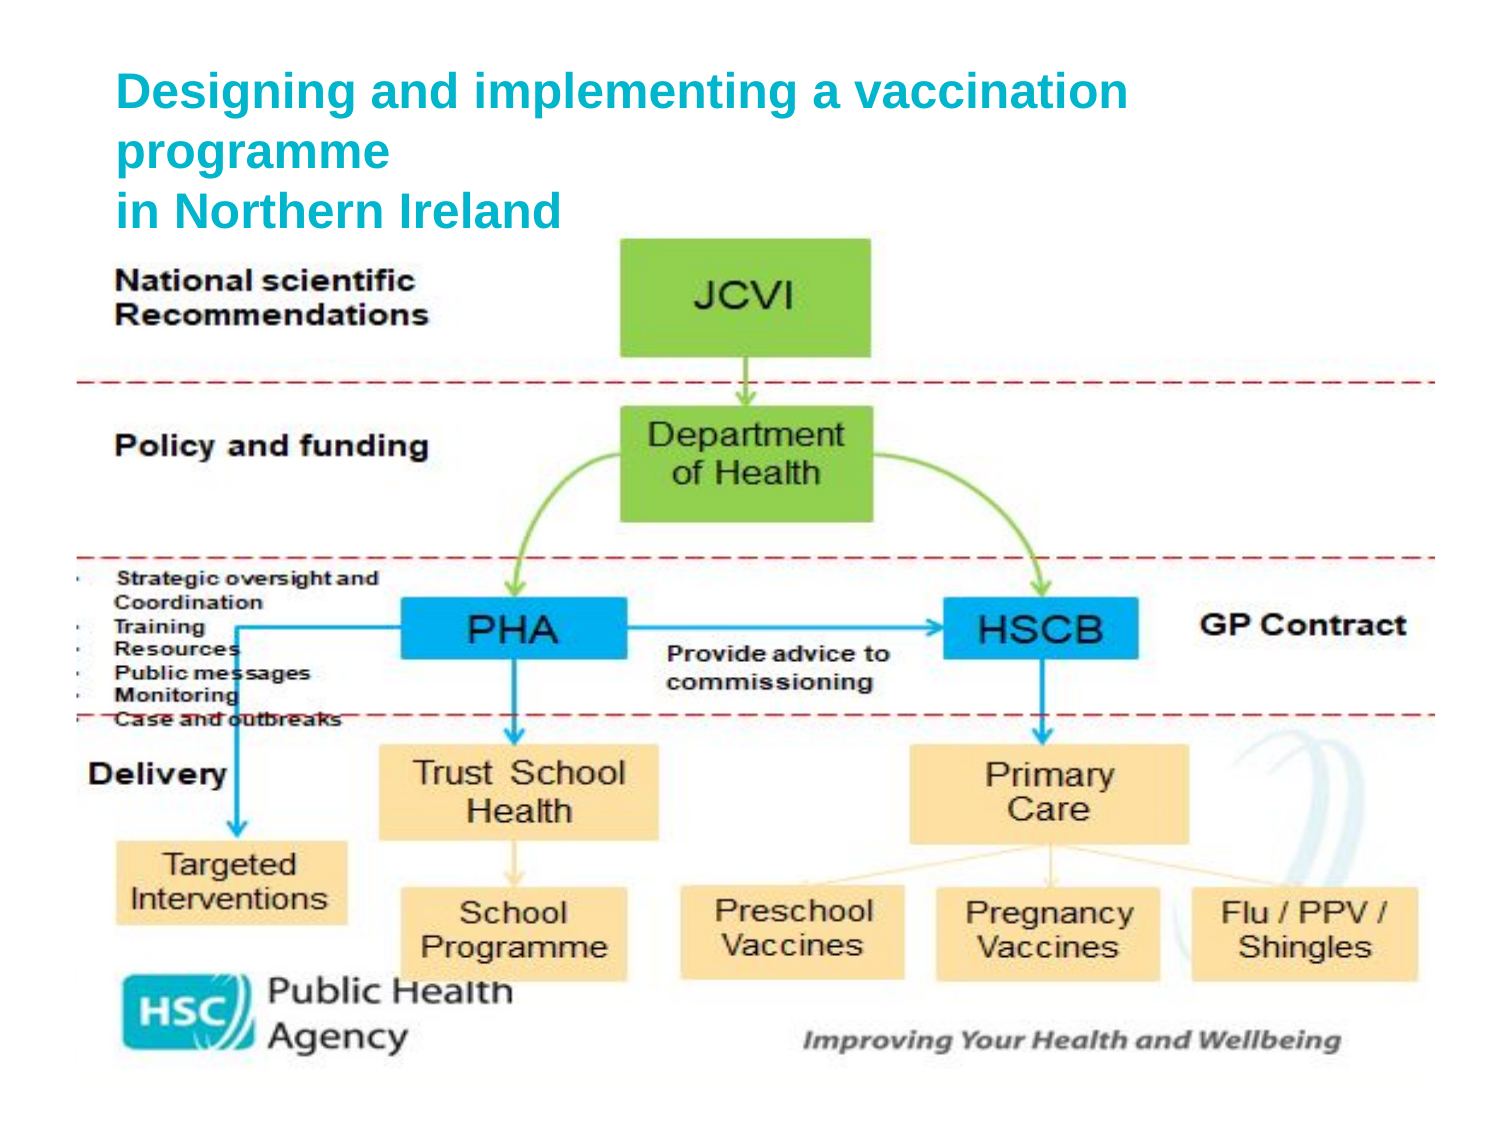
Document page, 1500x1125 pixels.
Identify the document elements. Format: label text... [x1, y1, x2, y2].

picture [75, 231, 1436, 1083]
title Designing and implementing a vaccination programme in Northern Ireland [100, 54, 1426, 230]
